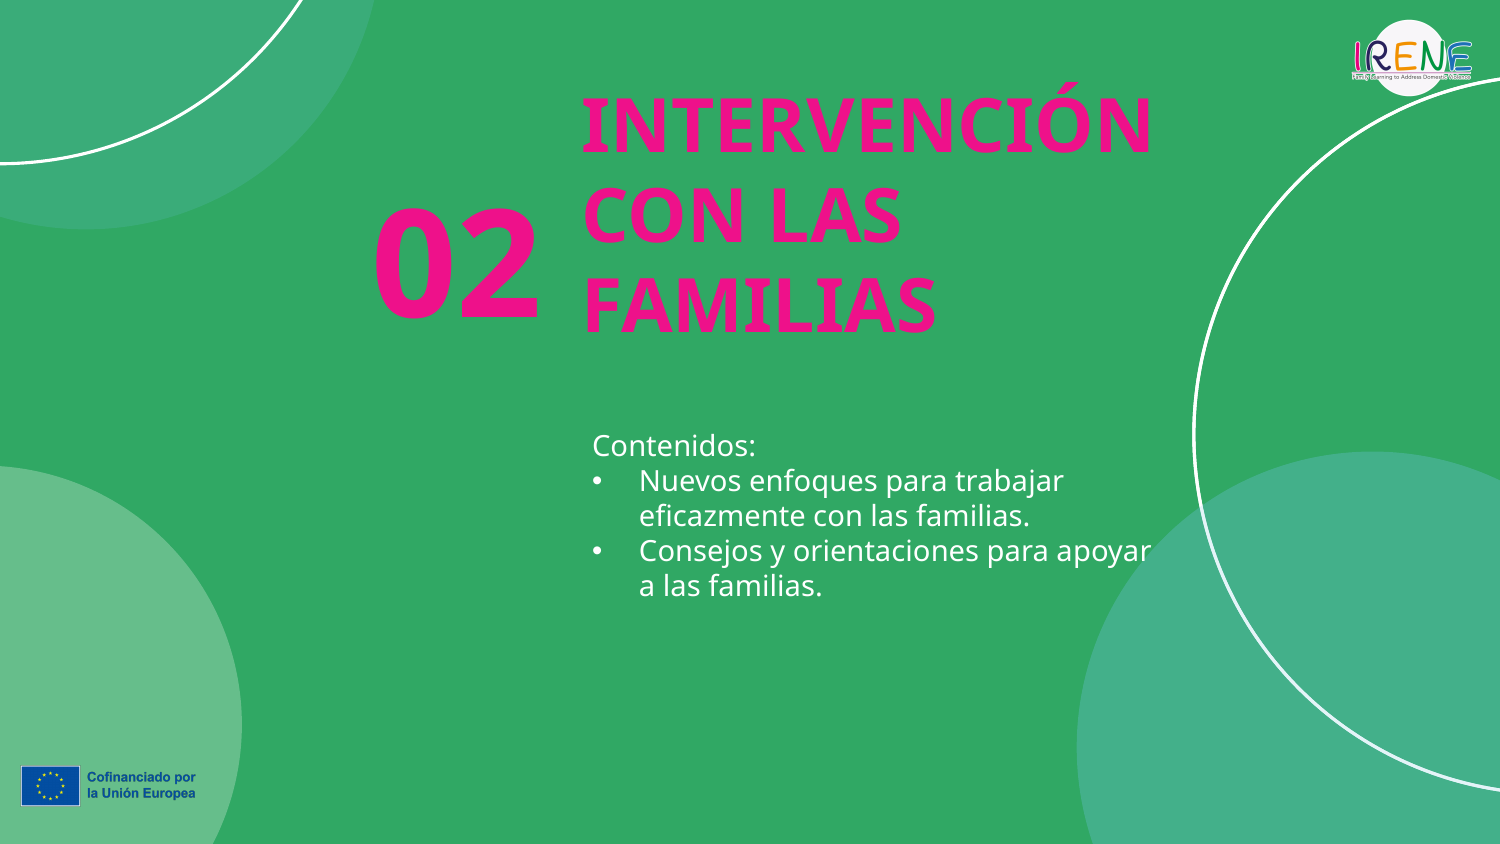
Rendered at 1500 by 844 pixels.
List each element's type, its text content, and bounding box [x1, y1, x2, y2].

title 02 [232, 152, 558, 362]
text_box [1076, 451, 1500, 844]
text_box [1193, 107, 1500, 506]
picture [19, 764, 226, 808]
picture [1319, 19, 1500, 98]
subtitle Contenidos: Nuevos enfoques para trabajar eficazmente con las familias. Consejos y orientaciones para apoyar a las familias. [577, 412, 1177, 717]
title INTERVENCIÓN CON LAS FAMILIAS [566, 236, 1282, 363]
text_box [0, 466, 242, 844]
